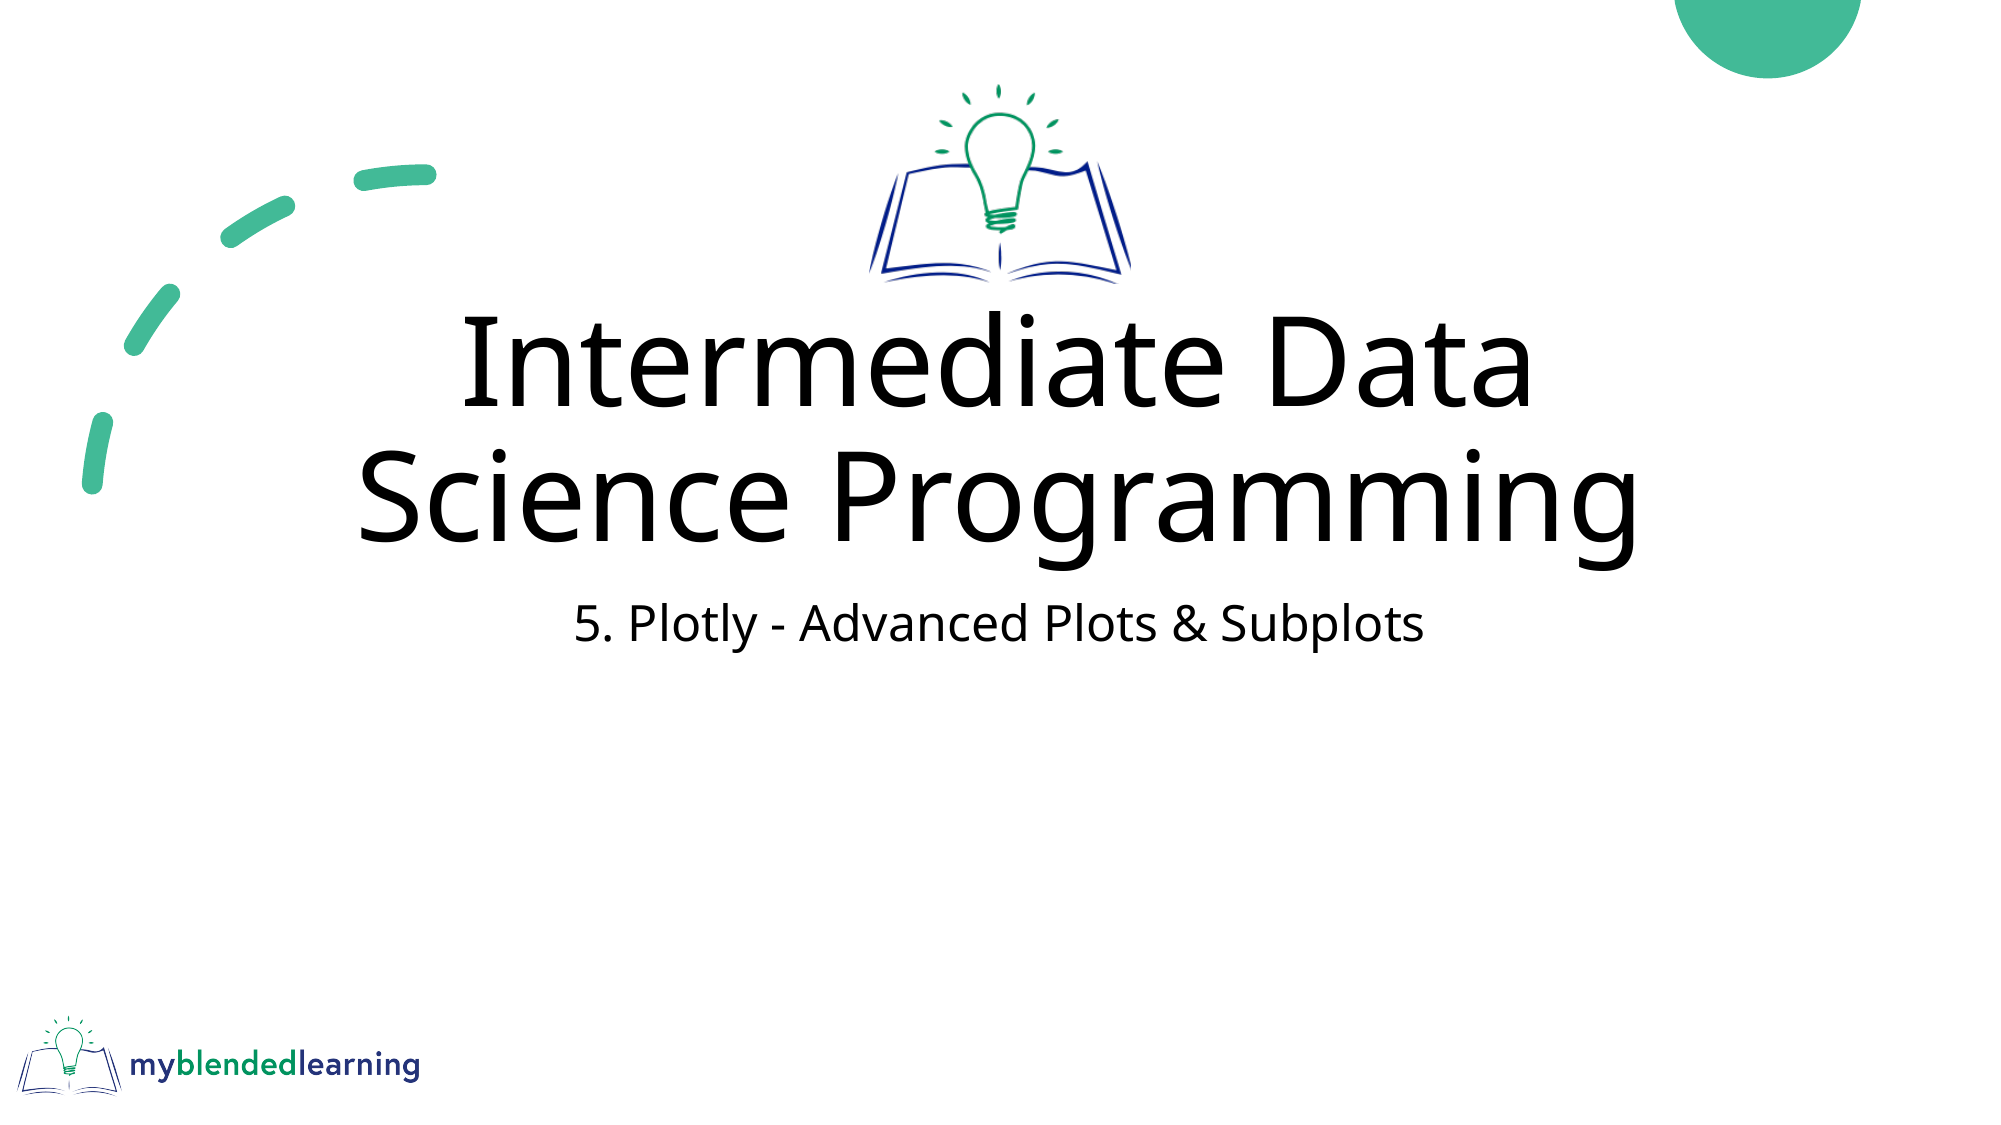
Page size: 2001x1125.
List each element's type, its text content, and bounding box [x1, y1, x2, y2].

title Intermediate Data Science Programming [249, 184, 1750, 576]
picture [7, 1011, 427, 1103]
subtitle 5. Plotly - Advanced Plots & Subplots [249, 590, 1750, 863]
